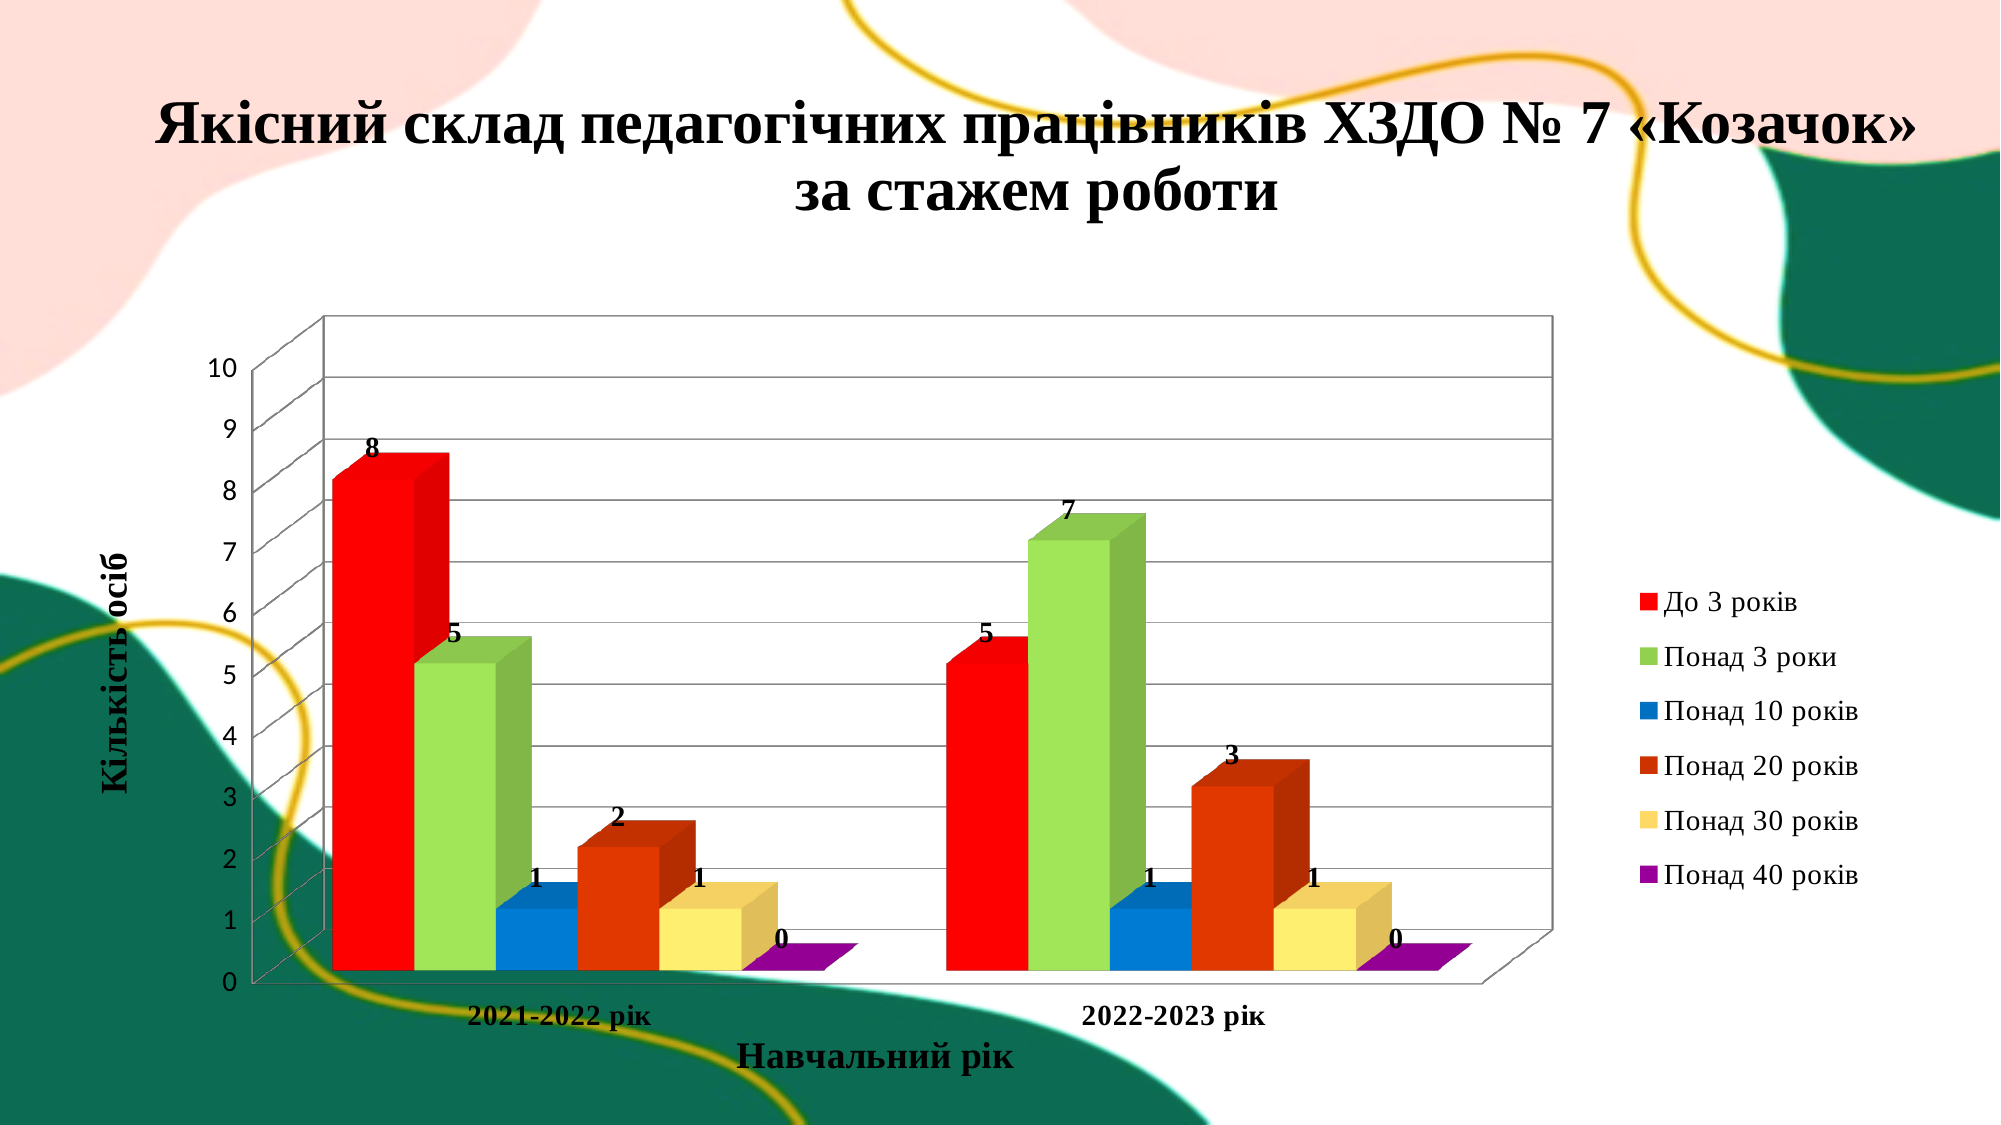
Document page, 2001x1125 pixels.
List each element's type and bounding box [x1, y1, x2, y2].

chart [82, 299, 1938, 1088]
picture [0, 0, 2000, 1125]
